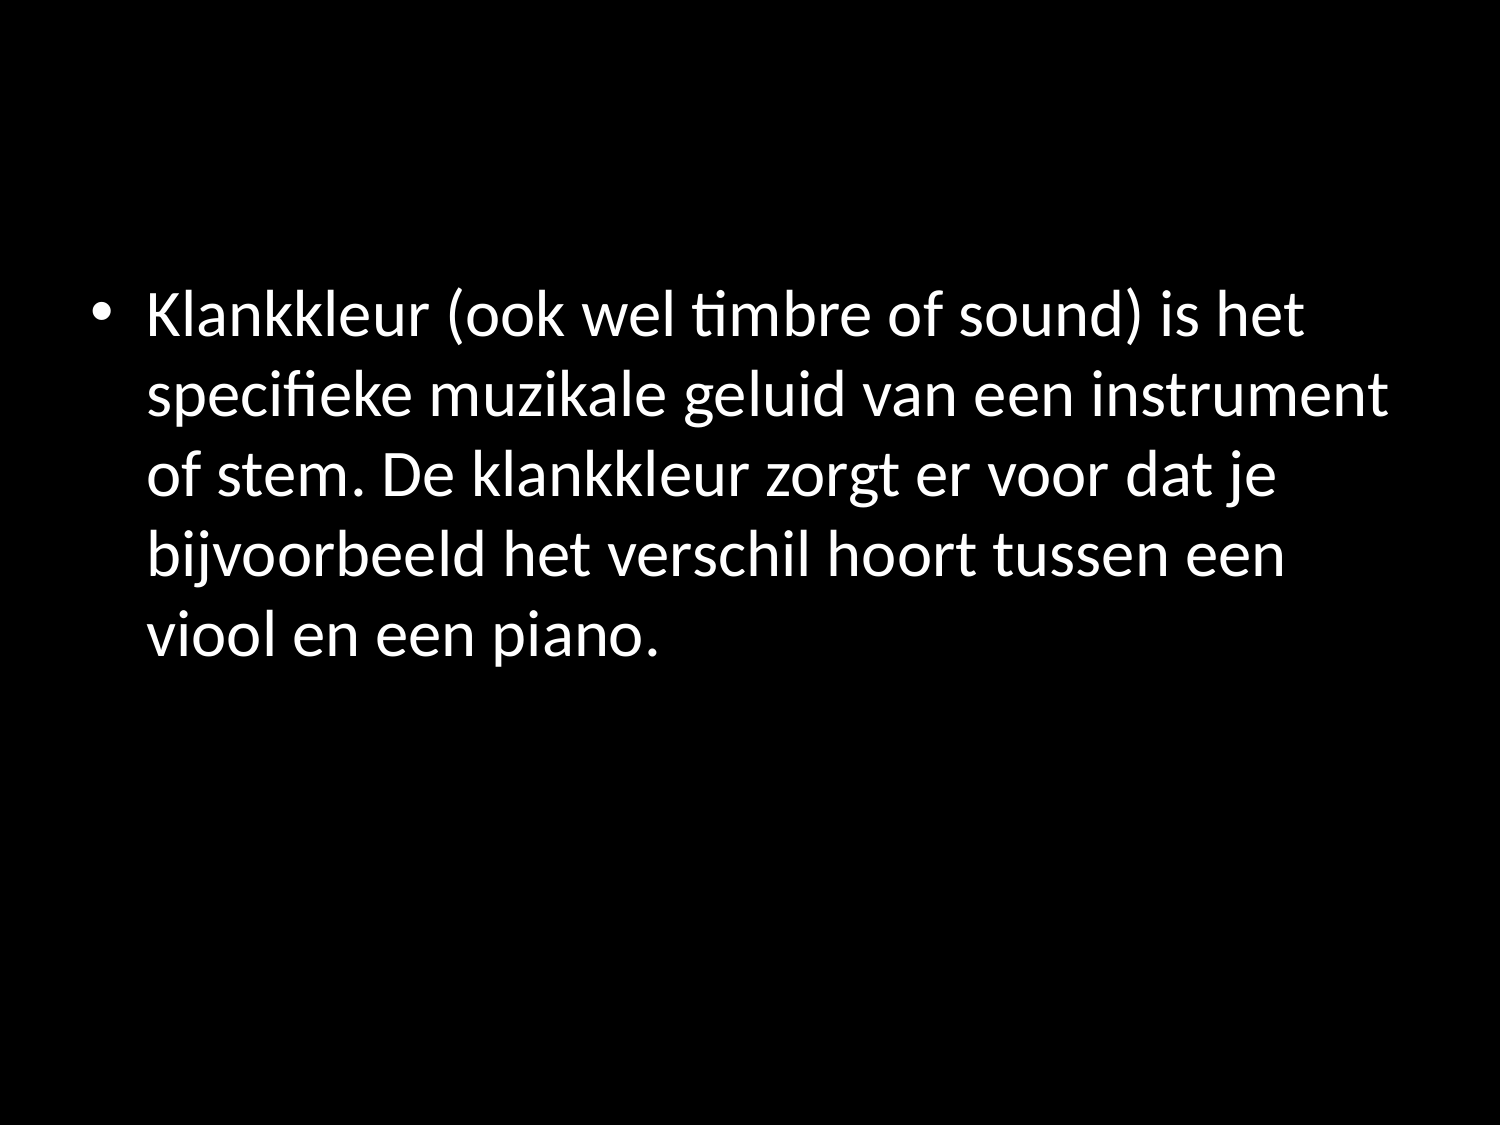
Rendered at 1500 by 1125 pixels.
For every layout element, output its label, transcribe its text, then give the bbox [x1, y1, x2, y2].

list Klankkleur (ook wel timbre of sound) is het specifieke muzikale geluid van een instrument of stem. De klankkleur zorgt er voor dat je bijvoorbeeld het verschil hoort tussen een viool en een piano. [75, 262, 1425, 1005]
